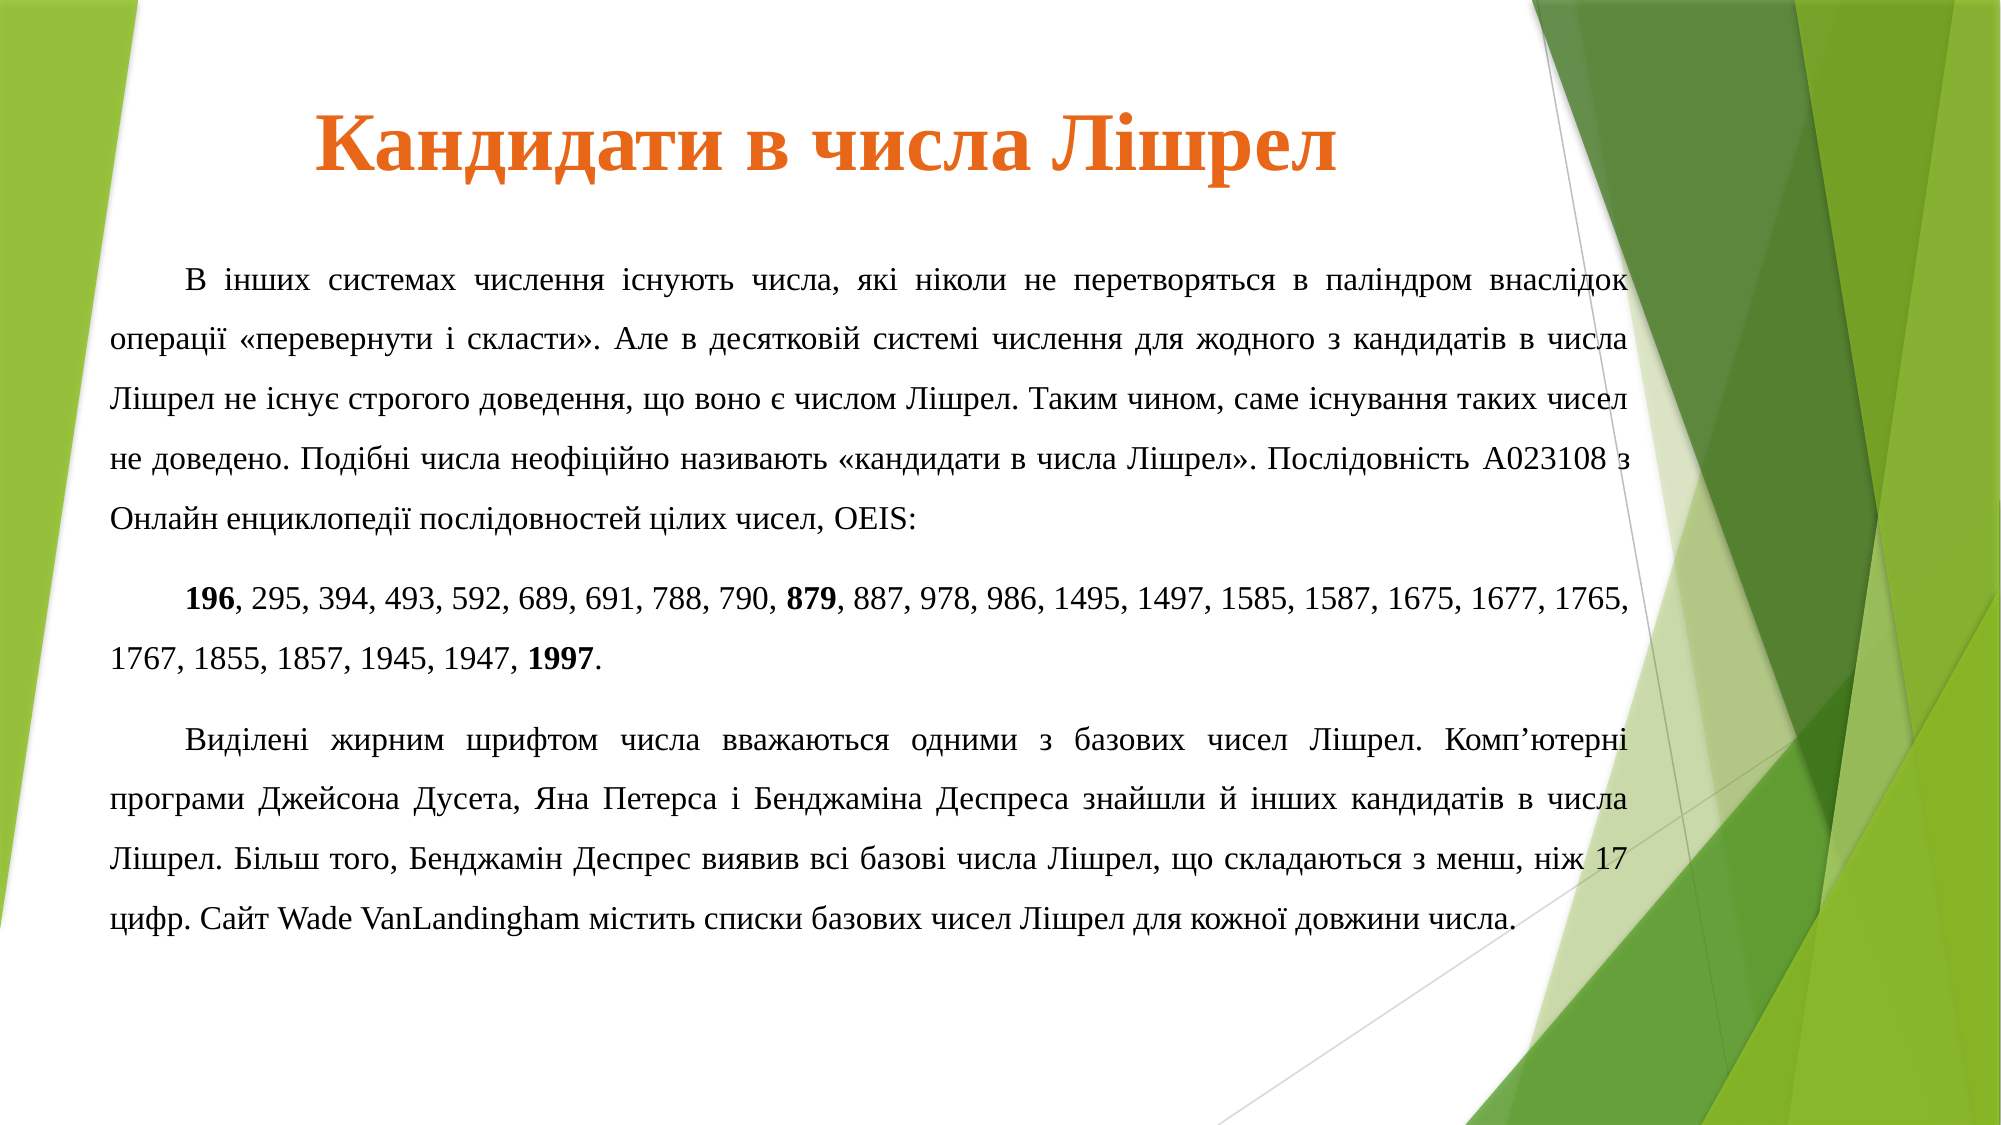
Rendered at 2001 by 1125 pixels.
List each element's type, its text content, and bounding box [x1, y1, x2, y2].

title Кандидати в числа Лішрел [189, 19, 1464, 195]
subtitle В інших системах числення існують числа, які ніколи не перетворяться в паліндром внаслідок операції «перевернути і скласти». Але в десятковій системі числення для жодного з кандидатів в числа Лішрел не існує строгого доведення, що воно є числом Лішрел. Таким чином, саме існування таких чисел не доведено. Подібні числа неофіційно називають «кандидати в числа Лішрел». Послідовність A023108 з Онлайн енциклопедії послідовностей цілих чисел, OEIS: 196, 295, 394, 493, 592, 689, 691, 788, 790, 879, 887, 978, 986, 1495, 1497, 1585, 1587, 1675, 1677, 1765, 1767, 1855, 1857, 1945, 1947, 1997. Виділені жирним шрифтом числа вважаються одними з базових чисел Лішрел. Комп’ютерні програми Джейсона Дусета, Яна Петерса і Бенджаміна Деспреса знайшли й інших кандидатів в числа Лішрел. Більш того, Бенджамін Деспрес виявив всі базові числа Лішрел, що складаються з менш, ніж 17 цифр. Сайт Wade VanLandingham містить списки базових чисел Лішрел для кожної довжини числа. [94, 229, 1646, 1053]
